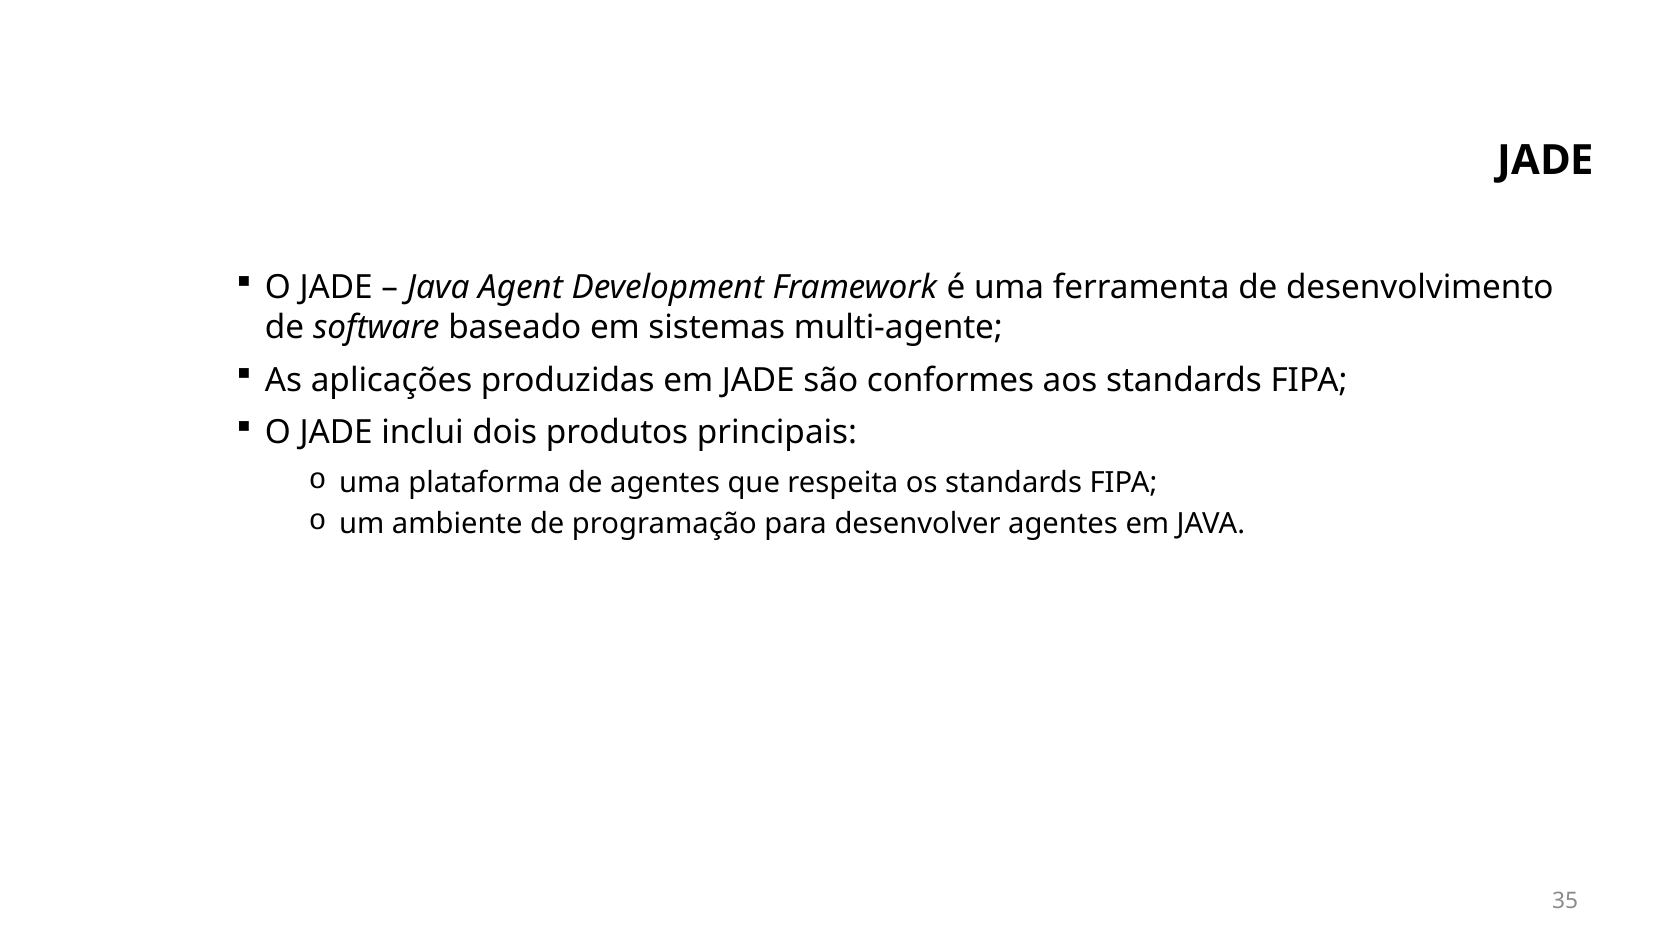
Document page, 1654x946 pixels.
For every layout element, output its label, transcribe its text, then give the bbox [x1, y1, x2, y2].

title JADE [236, 132, 1595, 251]
list O JADE – Java Agent Development Framework é uma ferramenta de desenvolvimento de software baseado em sistemas multi-agente; As aplicações produzidas em JADE são conformes aos standards FIPA; O JADE inclui dois produtos principais: uma plataforma de agentes que respeita os standards FIPA; um ambiente de programação para desenvolver agentes em JAVA. [236, 265, 1595, 886]
slide_number 35 [1208, 886, 1595, 927]
